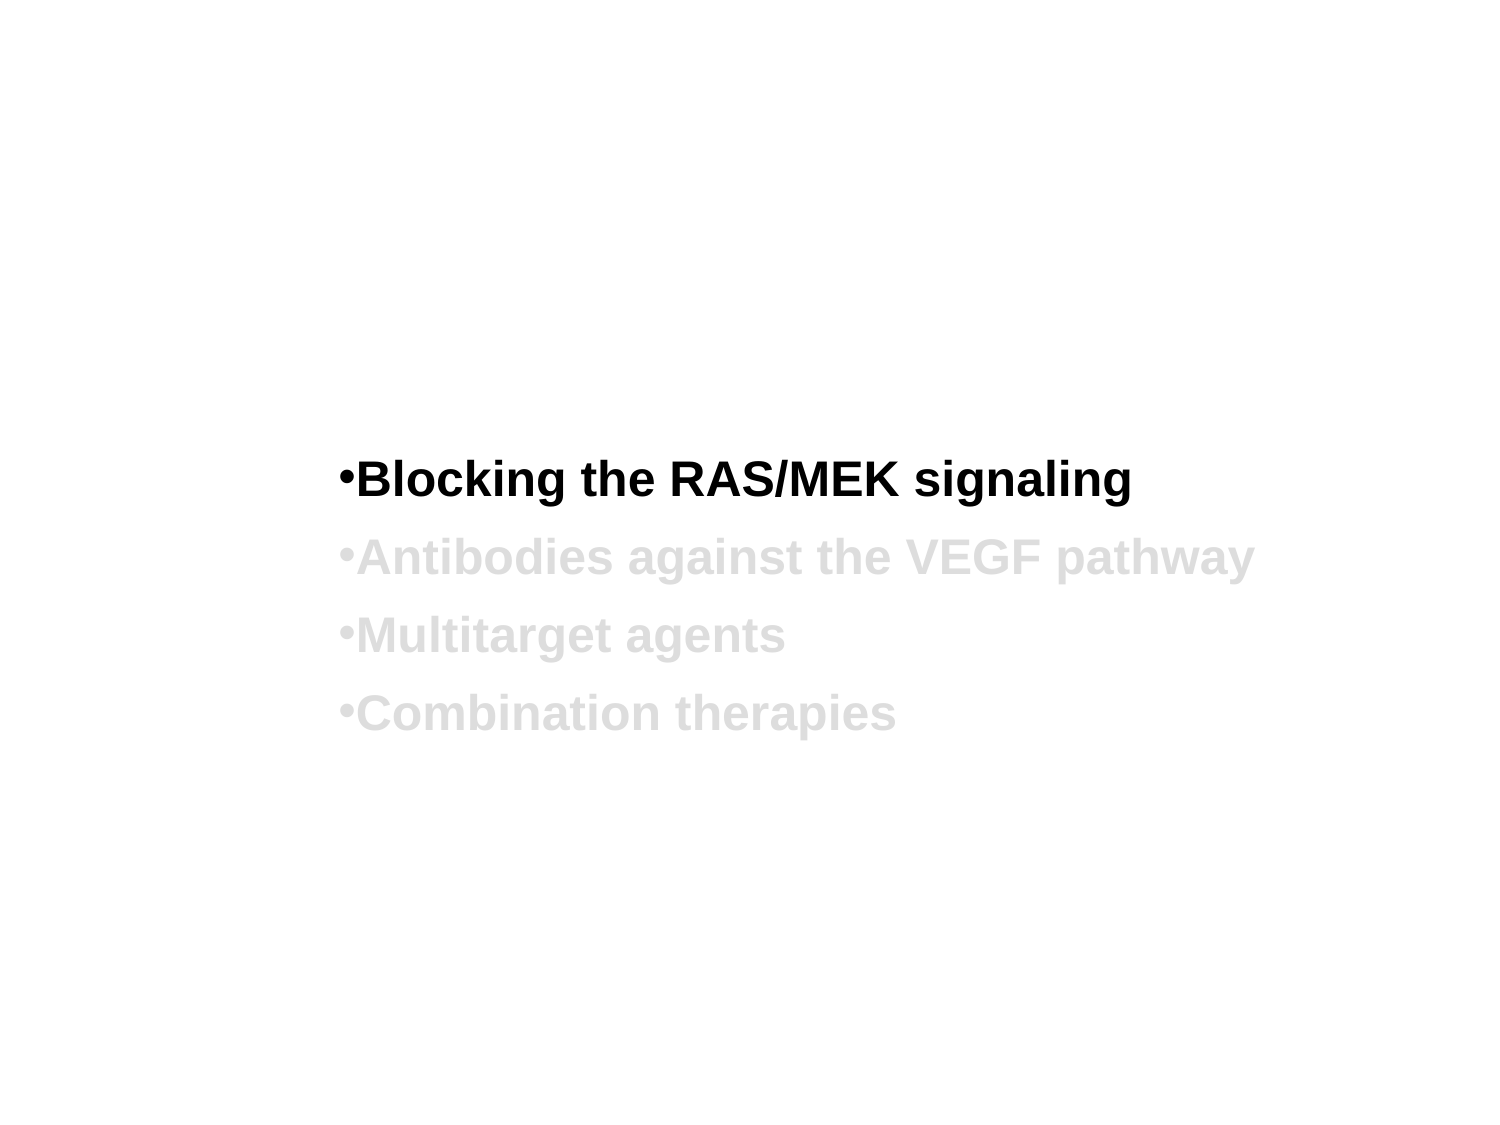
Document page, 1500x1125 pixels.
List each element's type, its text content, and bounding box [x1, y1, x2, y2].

text_box Blocking the RAS/MEK signaling Antibodies against the VEGF pathway Multitarget agents Combination therapies [147, 420, 1447, 799]
